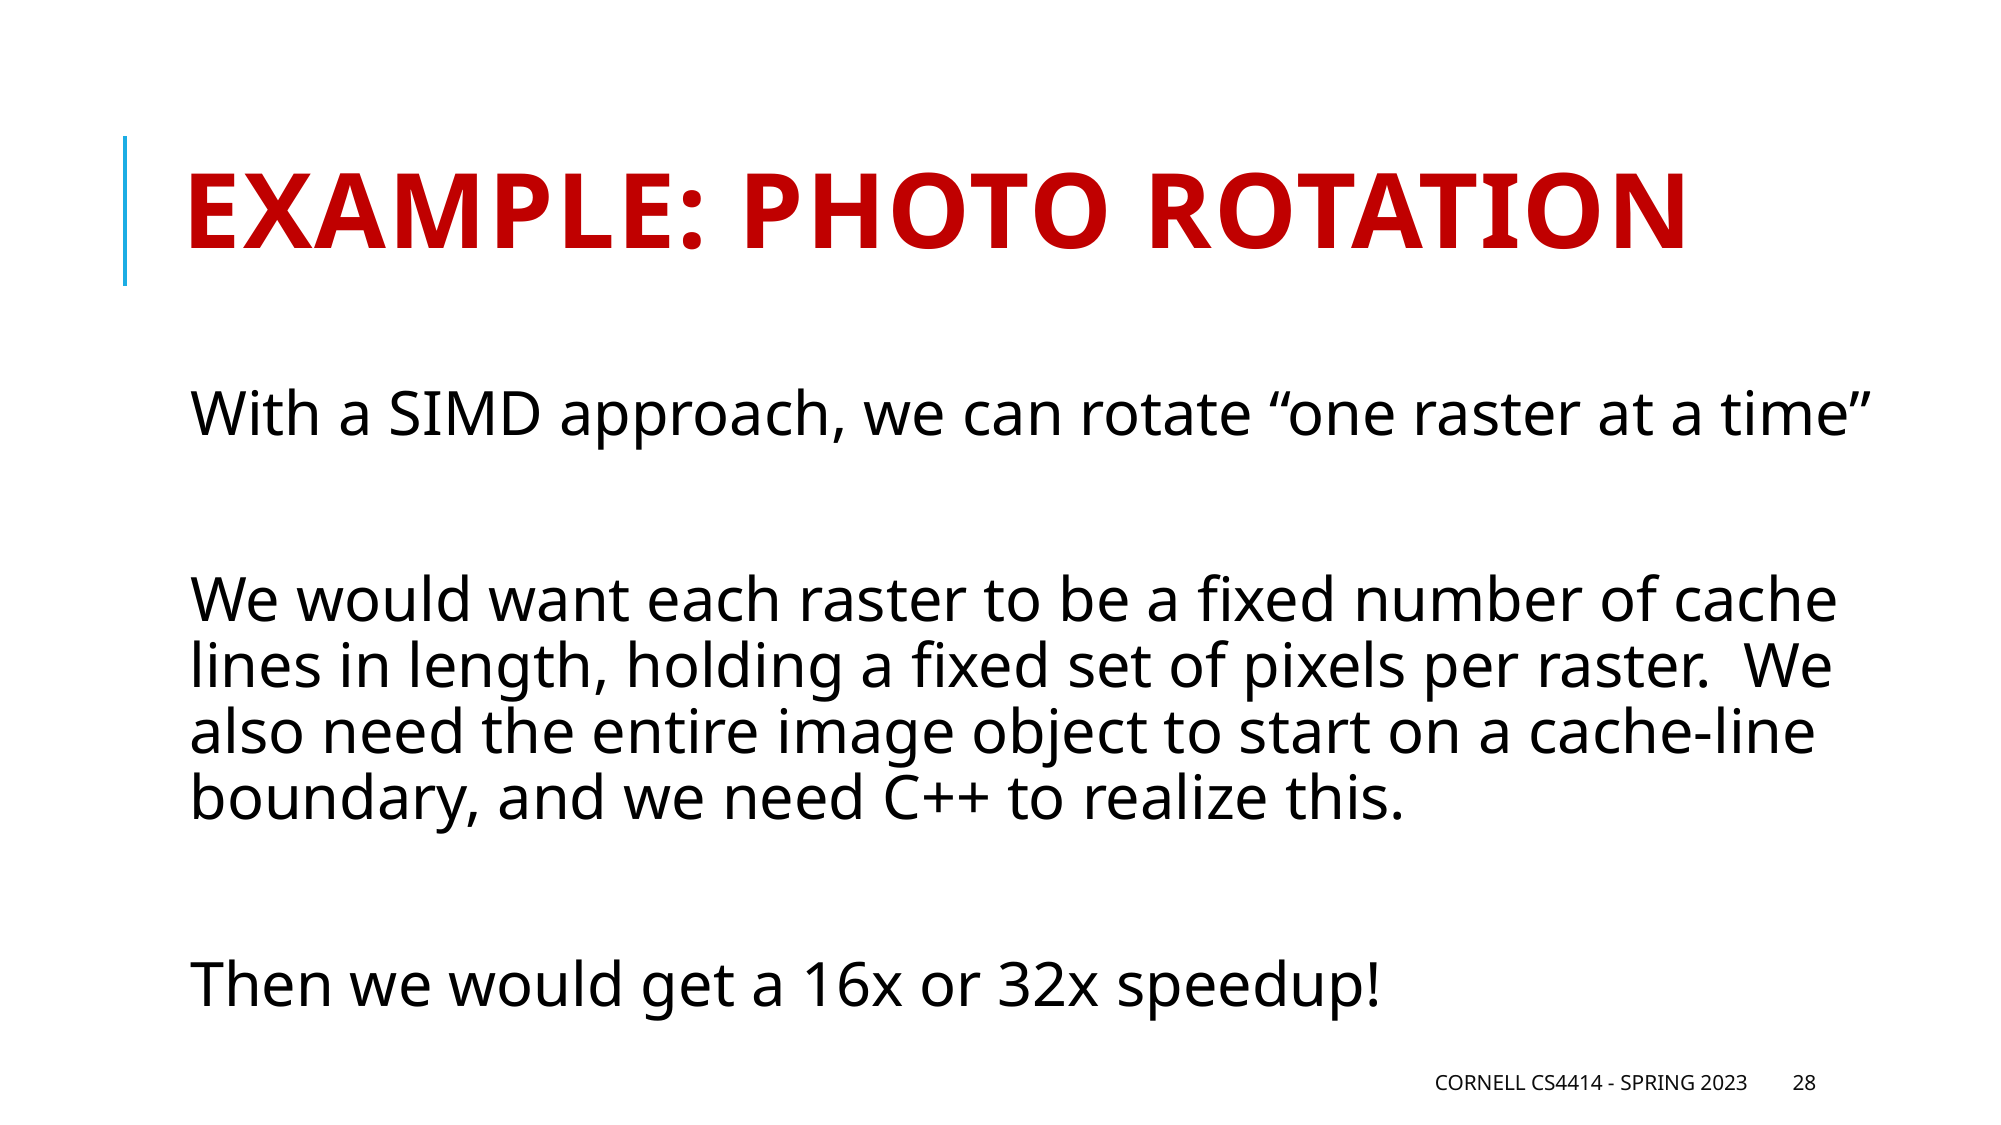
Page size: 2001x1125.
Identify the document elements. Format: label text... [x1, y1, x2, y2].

list With a SIMD approach, we can rotate “one raster at a time” We would want each raster to be a fixed number of cache lines in length, holding a fixed set of pixels per raster. We also need the entire image object to start on a cache-line boundary, and we need C++ to realize this. Then we would get a 16x or 32x speedup! [168, 375, 1914, 1035]
title Example: Photo rotation [168, 96, 1914, 342]
slide_number 28 [1777, 1061, 1938, 1107]
footer Cornell CS4414 - Spring 2023 [794, 1061, 1763, 1107]
